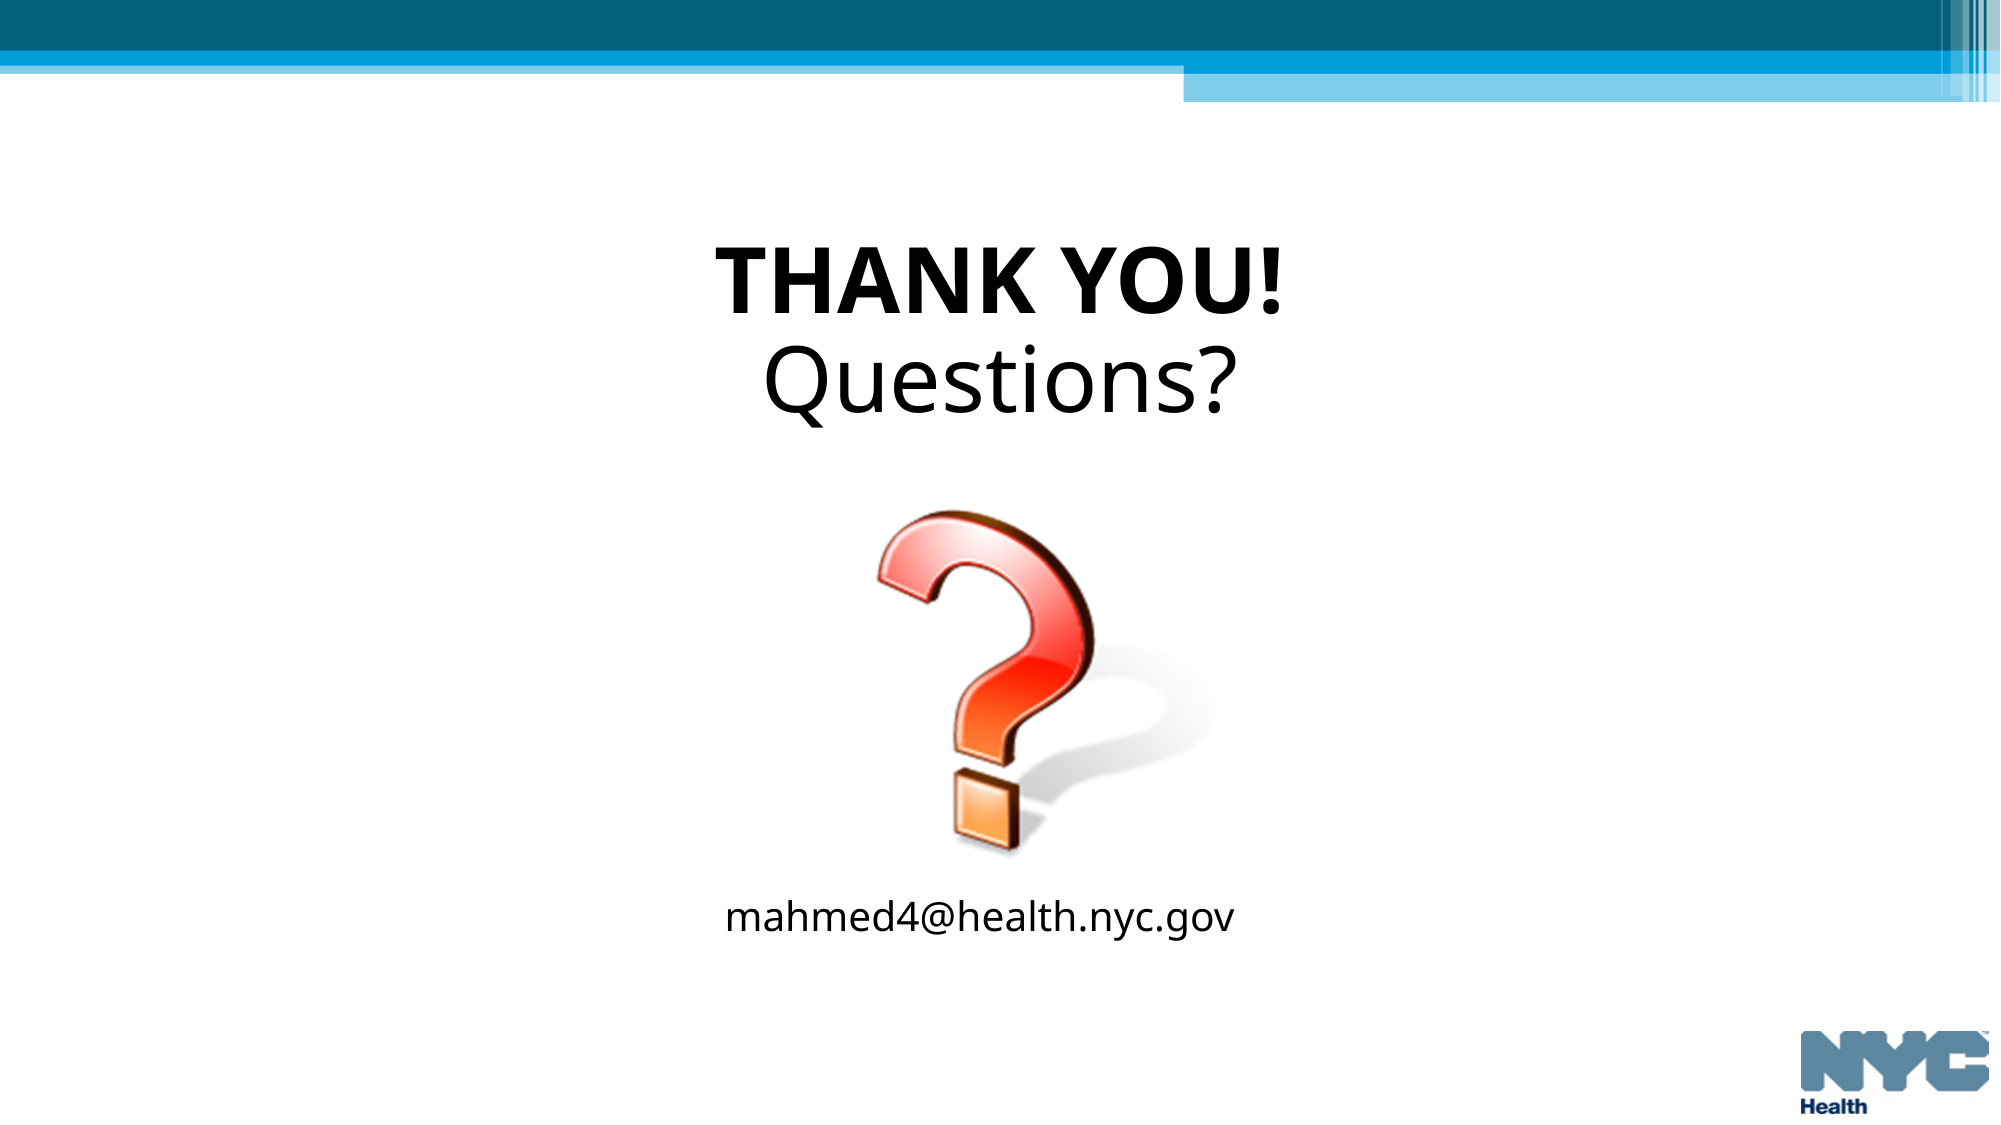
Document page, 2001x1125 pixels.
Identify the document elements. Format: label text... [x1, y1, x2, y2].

picture [0, 0, 2000, 103]
picture [1801, 1031, 1989, 1114]
text_box mahmed4@health.nyc.gov [709, 883, 1291, 948]
title THANK YOU! Questions? [24, 227, 1975, 457]
picture [823, 487, 1219, 882]
